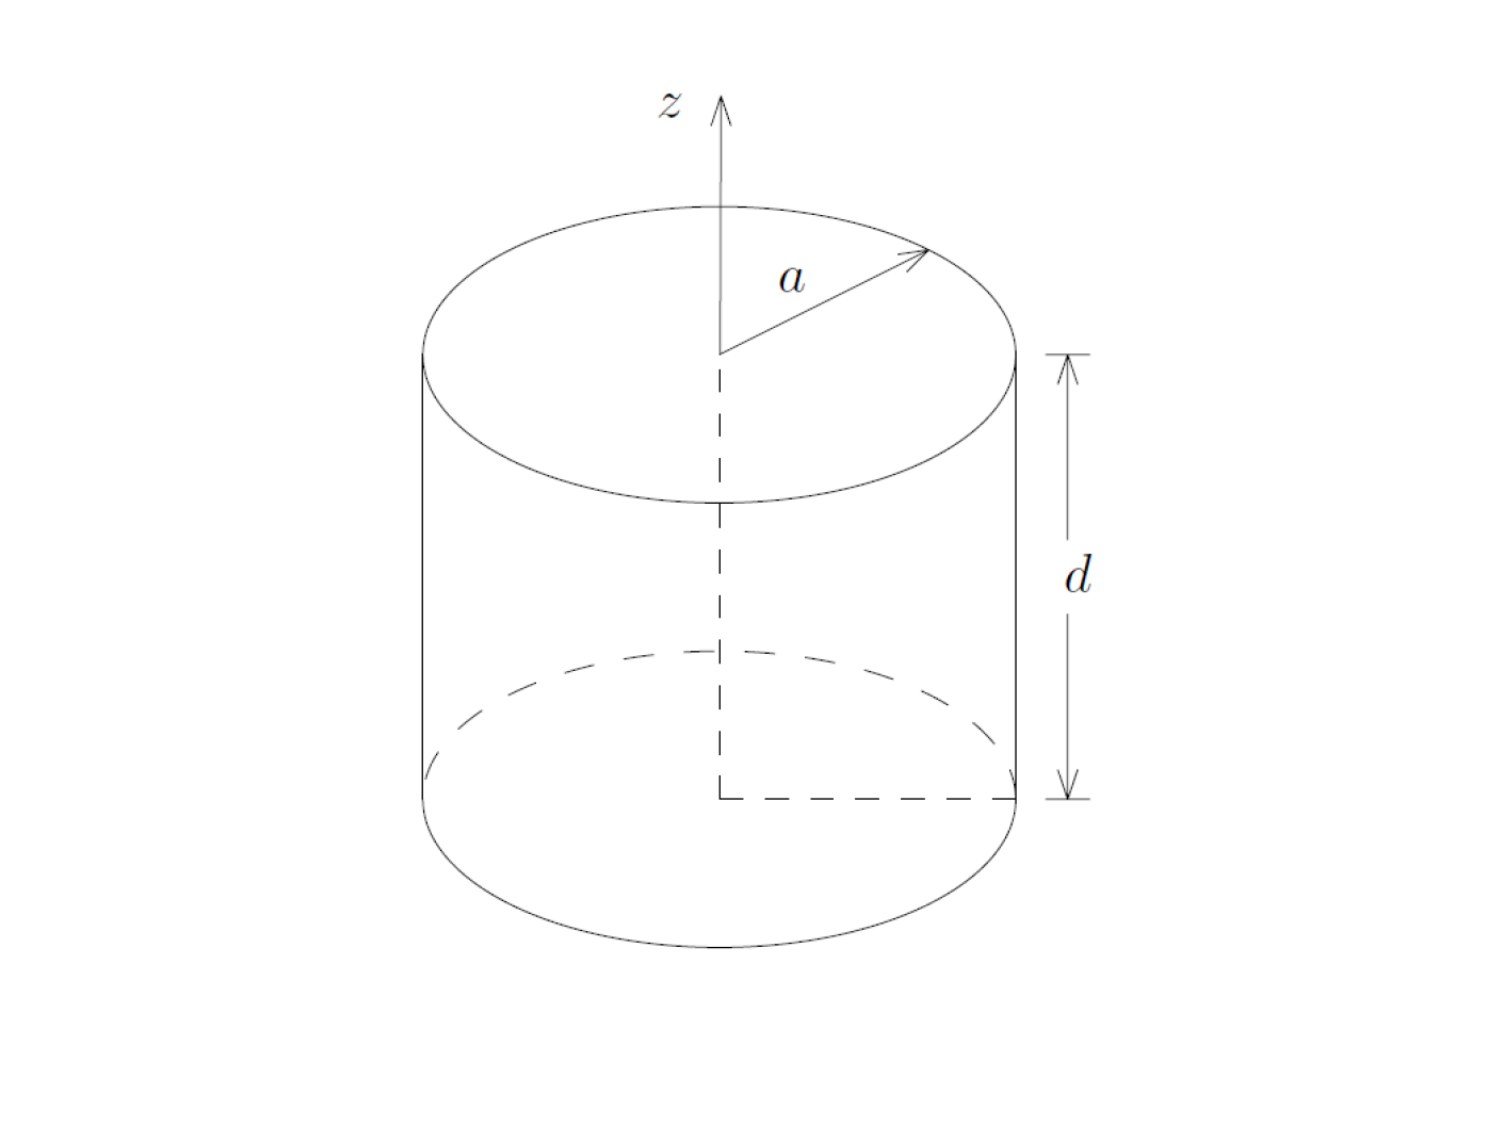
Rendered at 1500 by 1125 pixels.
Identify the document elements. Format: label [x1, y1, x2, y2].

picture [322, 52, 1181, 1012]
